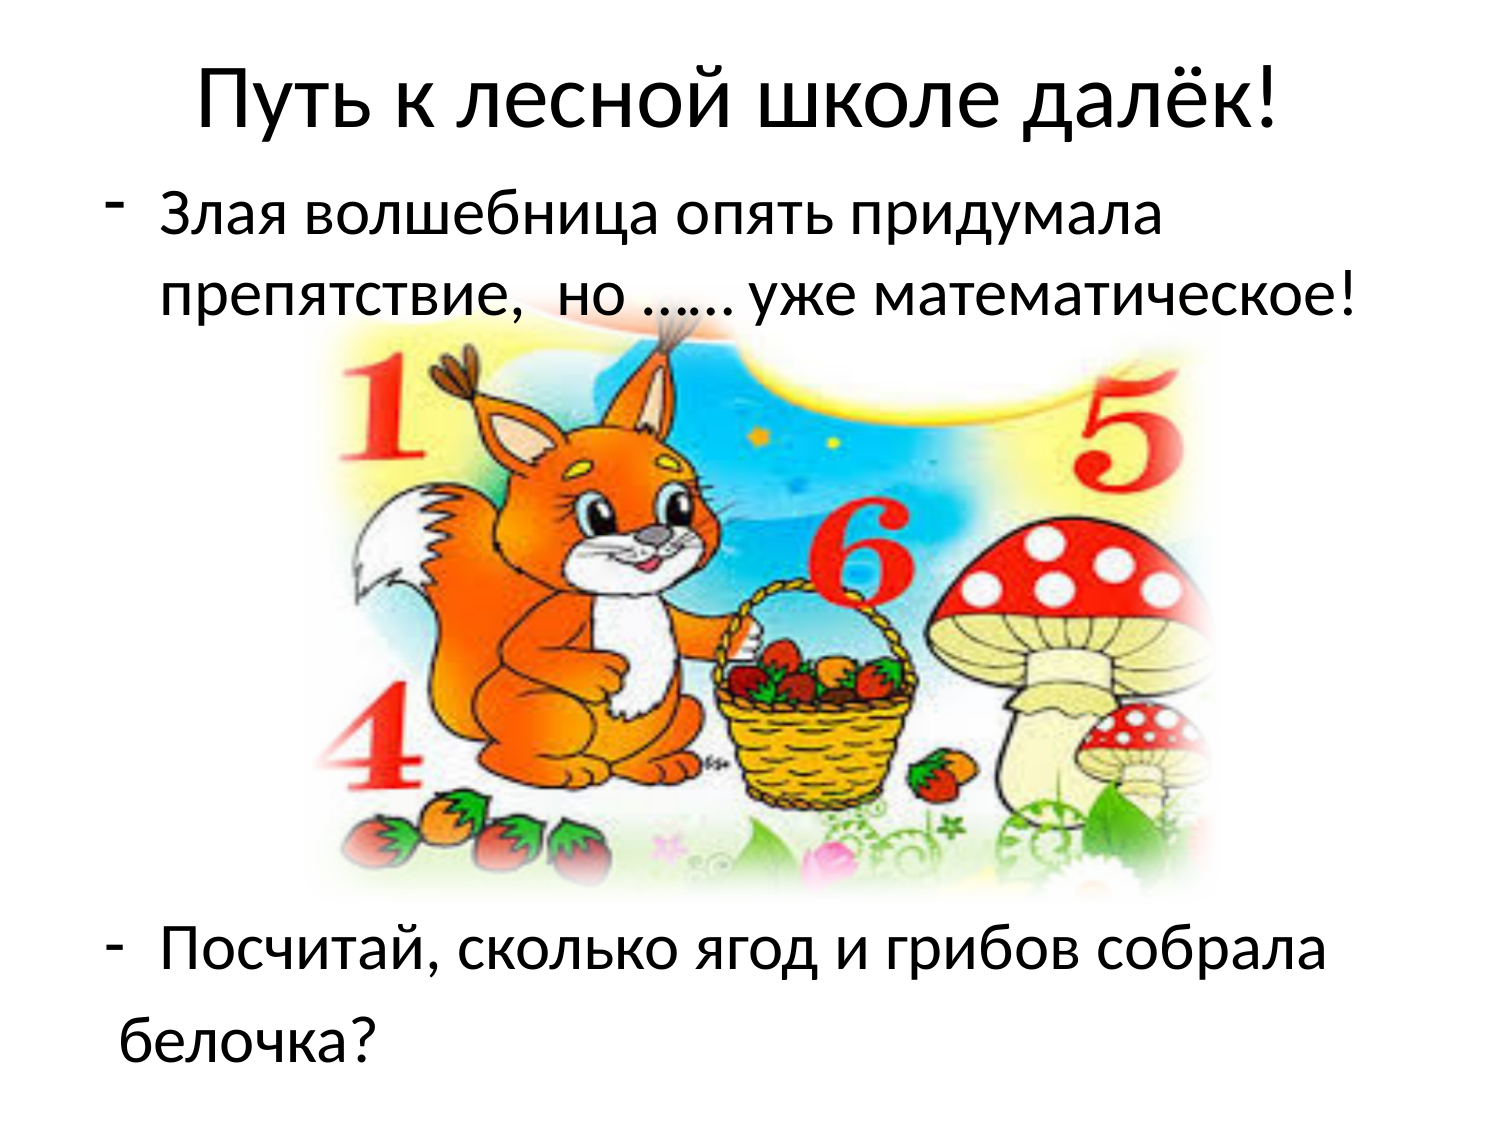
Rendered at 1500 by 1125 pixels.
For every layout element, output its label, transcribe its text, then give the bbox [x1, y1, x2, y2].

picture [300, 283, 1223, 906]
title Путь к лесной школе далёк! [64, 0, 1415, 234]
list Злая волшебница опять придумала препятствие, но …… уже математическое! Посчитай, сколько ягод и грибов собрала белочка? [88, 160, 1471, 1125]
